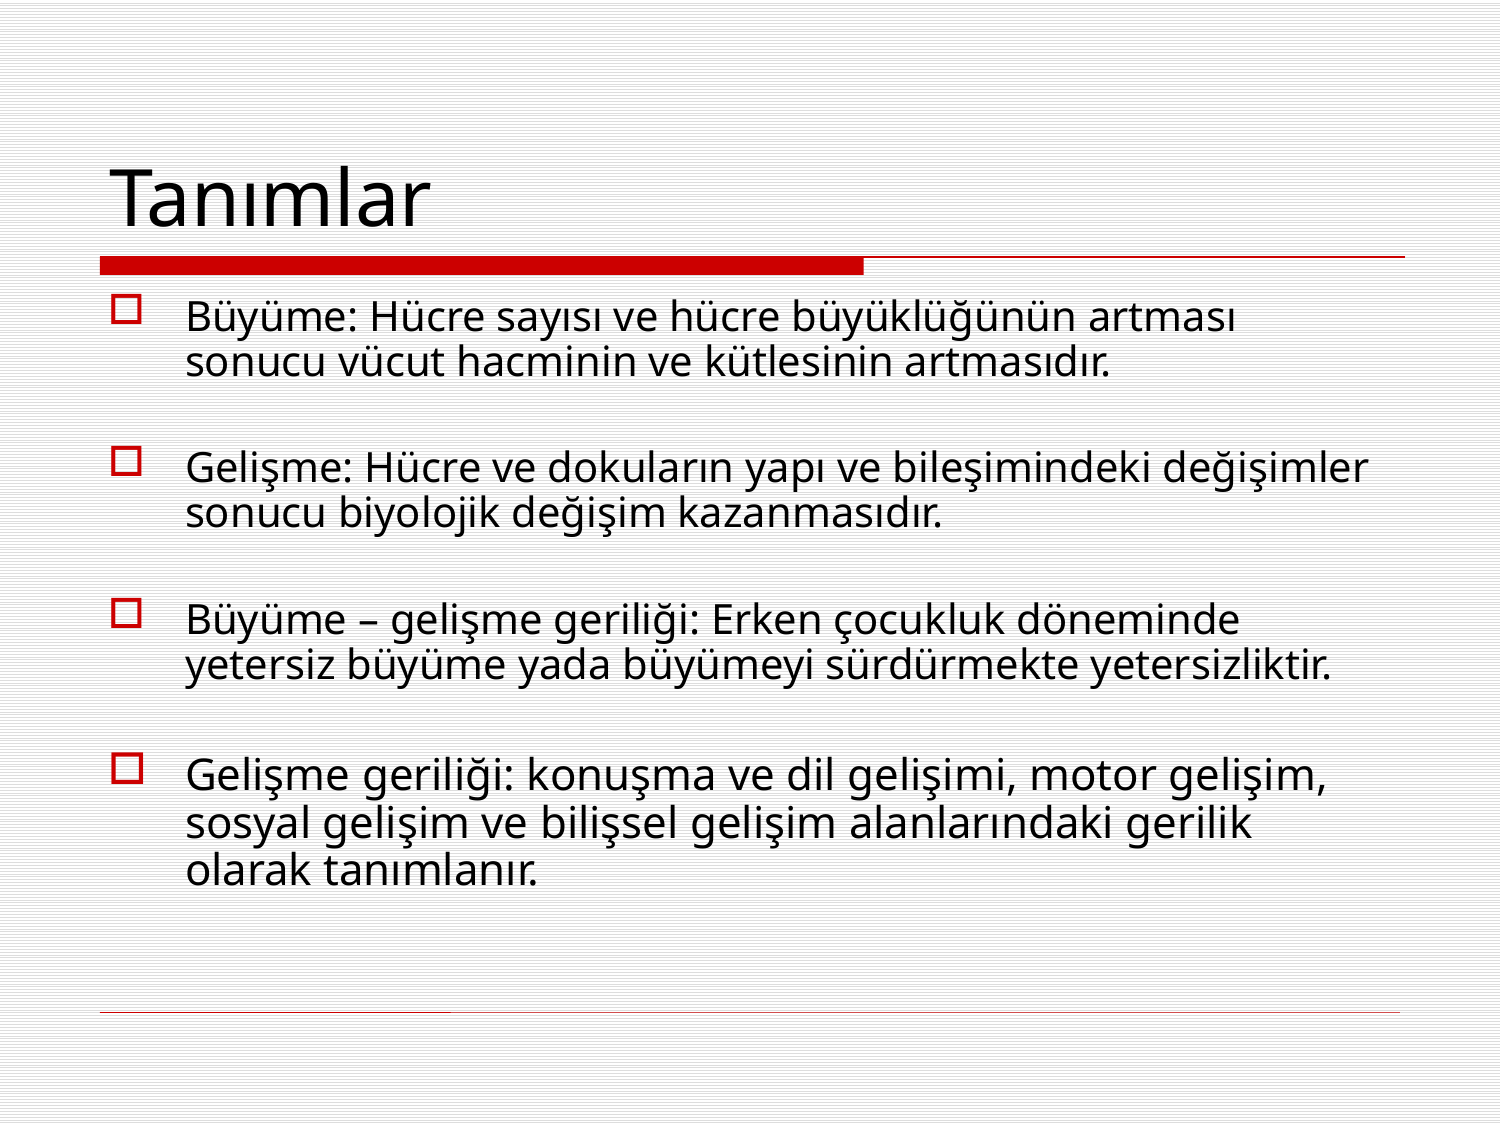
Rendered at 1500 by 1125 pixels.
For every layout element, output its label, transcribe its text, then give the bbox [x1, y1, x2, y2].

title Tanımlar [93, 49, 1407, 250]
list Büyüme: Hücre sayısı ve hücre büyüklüğünün artması sonucu vücut hacminin ve kütlesinin artmasıdır. Gelişme: Hücre ve dokuların yapı ve bileşimindeki değişimler sonucu biyolojik değişim kazanmasıdır. Büyüme – gelişme geriliği: Erken çocukluk döneminde yetersiz büyüme yada büyümeyi sürdürmekte yetersizliktir. Gelişme geriliği: konuşma ve dil gelişimi, motor gelişim, sosyal gelişim ve bilişsel gelişim alanlarındaki gerilik olarak tanımlanır. [92, 287, 1406, 988]
